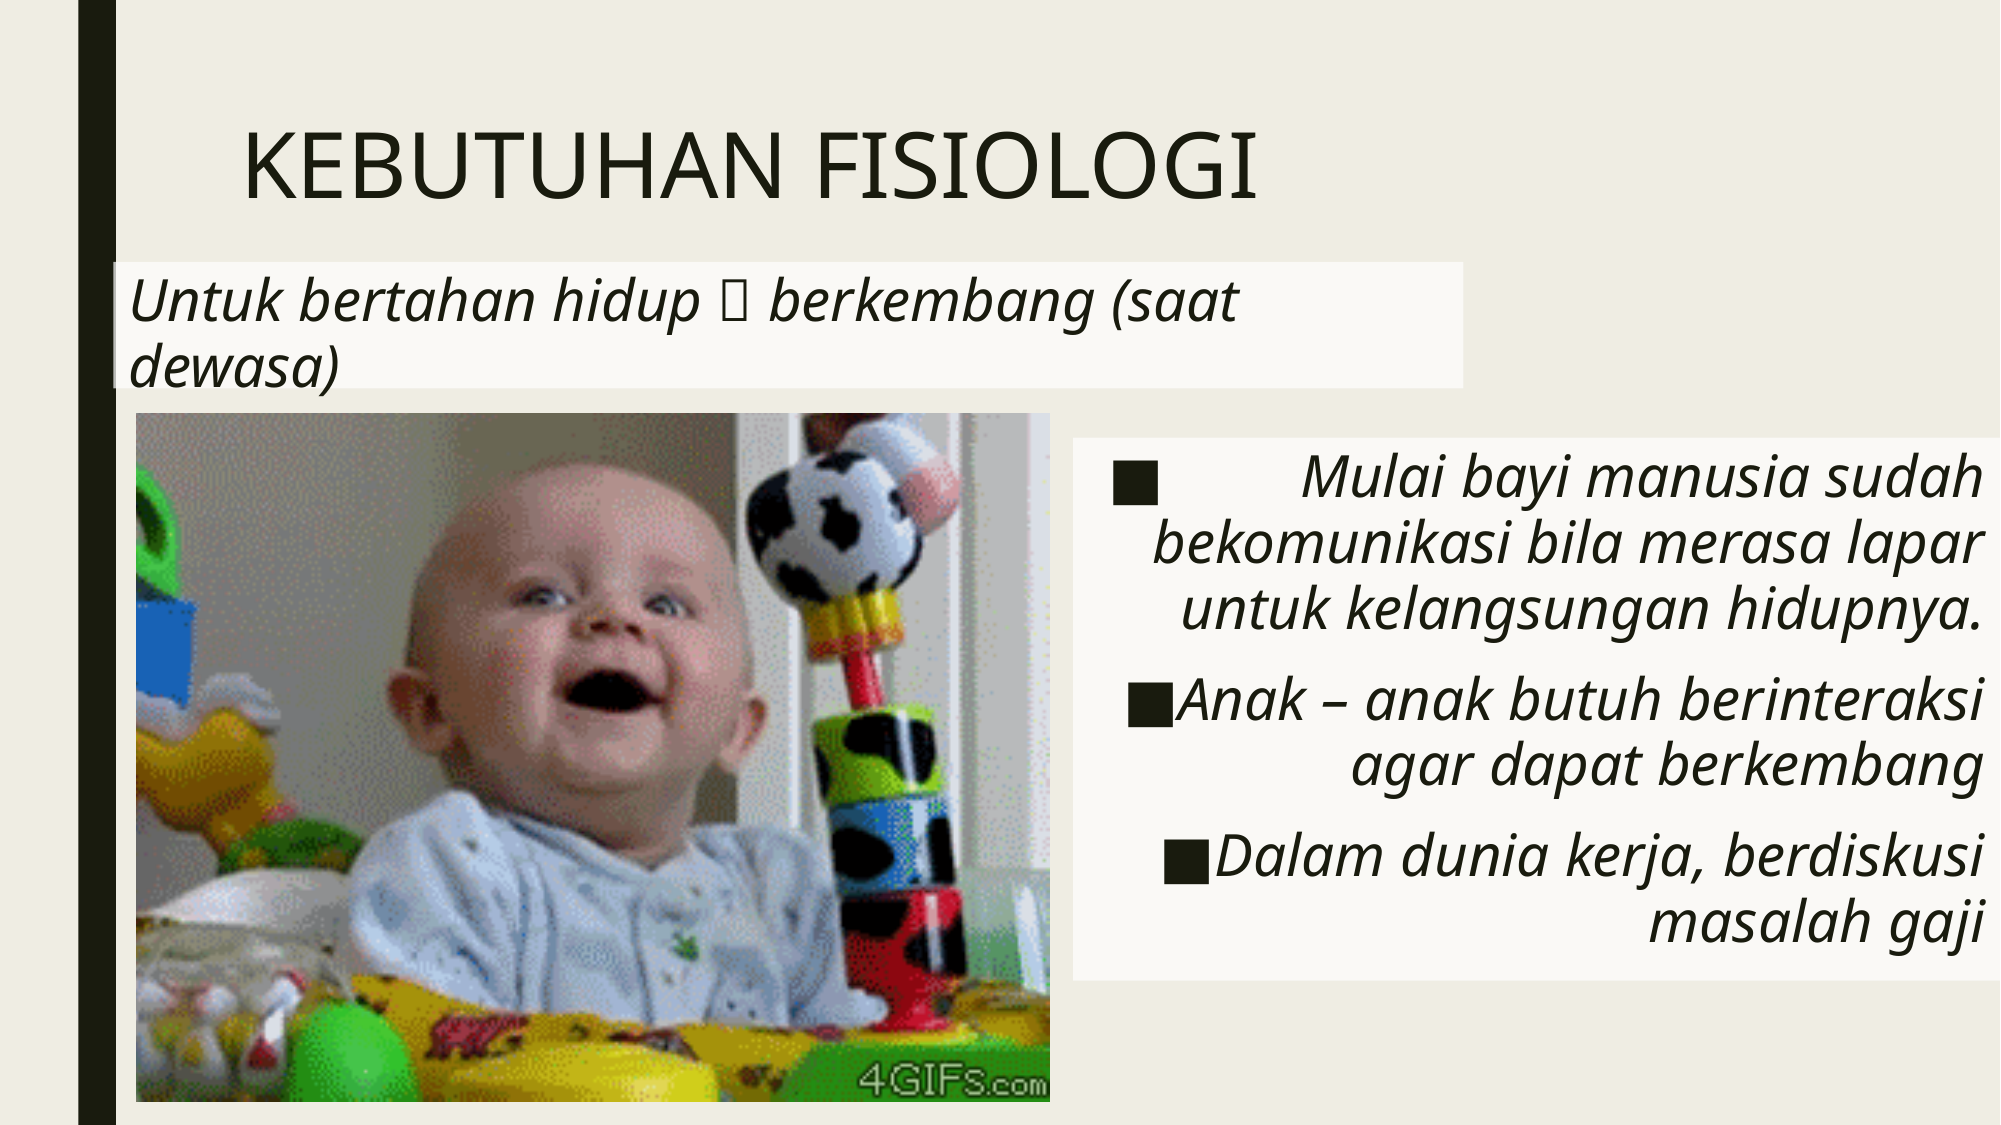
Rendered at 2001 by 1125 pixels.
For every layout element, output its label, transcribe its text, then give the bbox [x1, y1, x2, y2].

text_box Untuk bertahan hidup  berkembang (saat dewasa) [113, 261, 1464, 389]
title KEBUTUHAN FISIOLOGI [225, 112, 1800, 357]
picture [136, 413, 1050, 1102]
list Mulai bayi manusia sudah bekomunikasi bila merasa lapar untuk kelangsungan hidupnya. Anak – anak butuh berinteraksi agar dapat berkembang Dalam dunia kerja, berdiskusi masalah gaji [1073, 437, 2000, 981]
